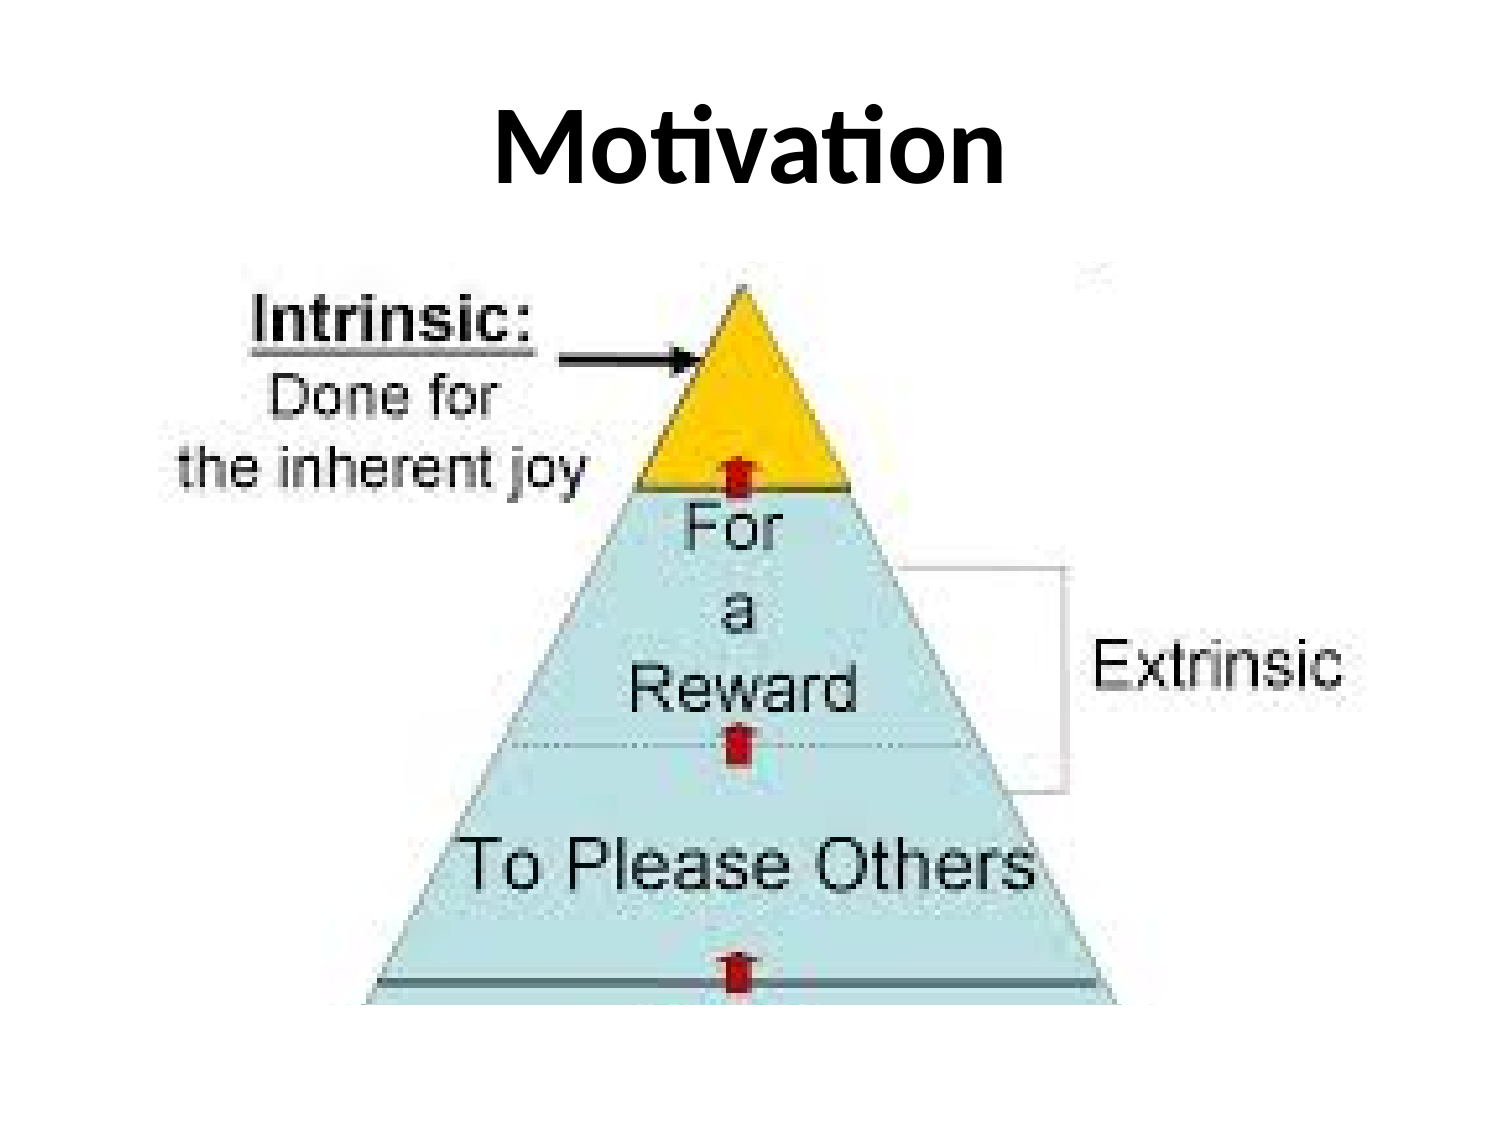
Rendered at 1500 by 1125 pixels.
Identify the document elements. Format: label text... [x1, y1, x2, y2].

title Motivation [75, 45, 1425, 233]
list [74, 262, 1426, 1006]
